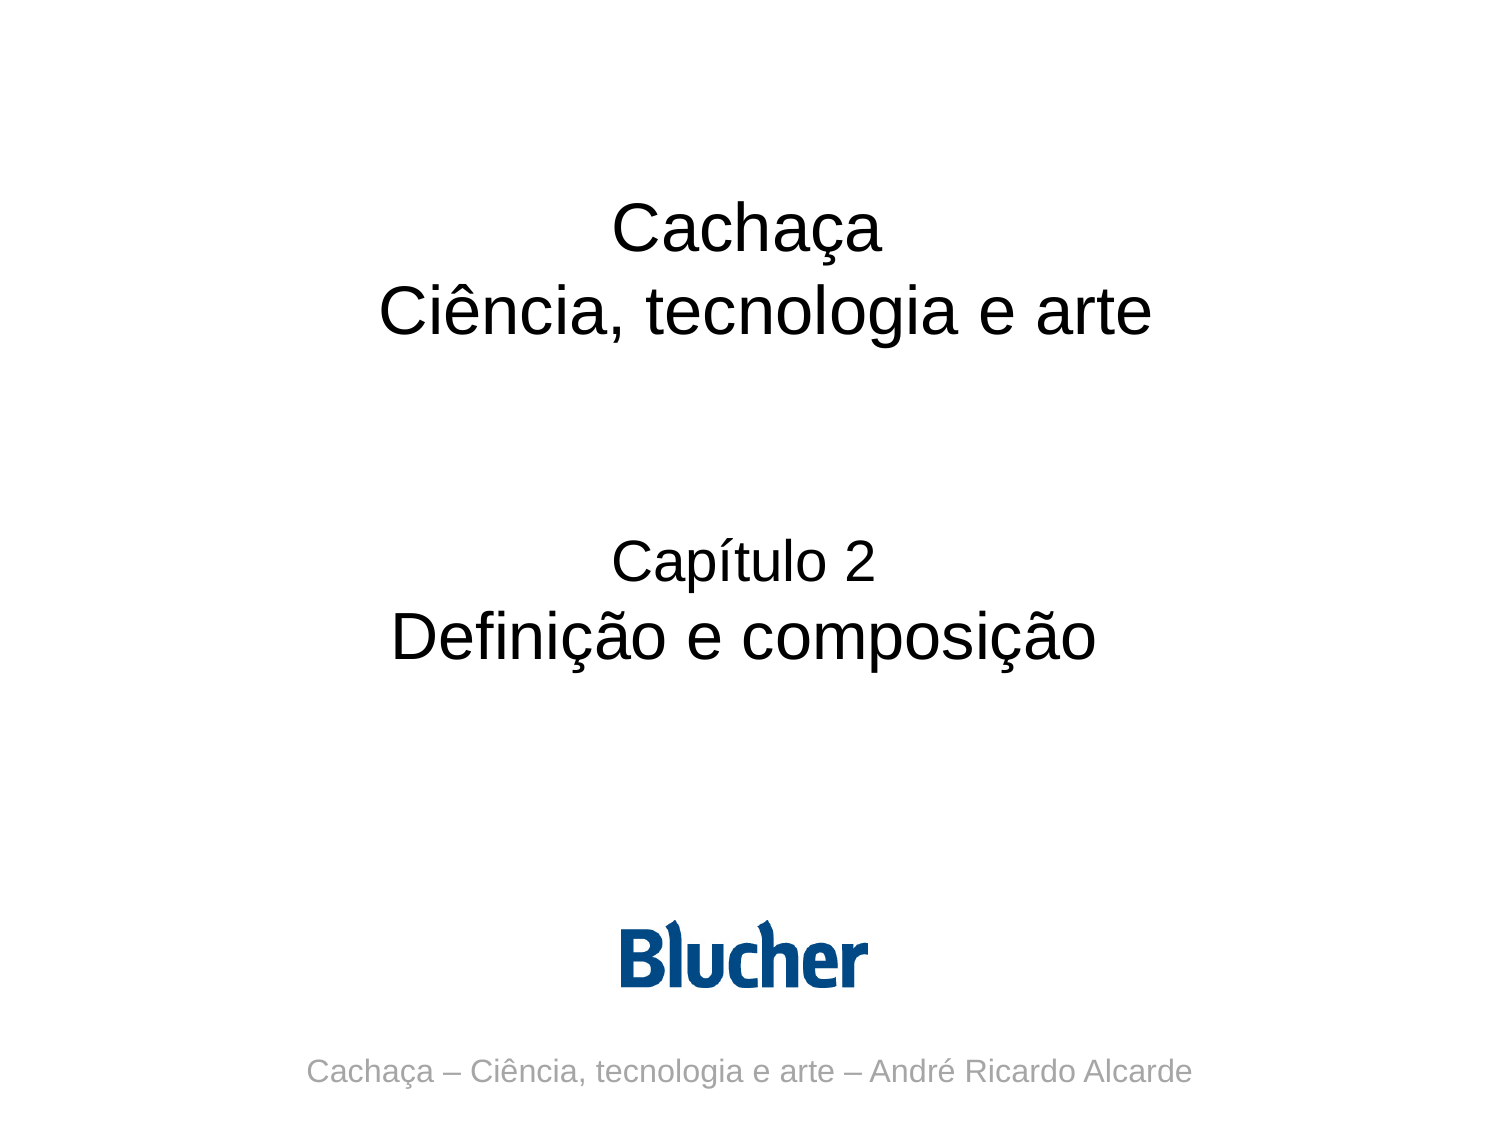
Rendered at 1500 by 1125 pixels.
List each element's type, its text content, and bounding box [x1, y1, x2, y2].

text_box Capítulo 2 Definição e composição [117, 515, 1372, 681]
footer Cachaça – Ciência, tecnologia e arte – André Ricardo Alcarde [0, 1042, 1500, 1103]
text_box Cachaça Ciência, tecnologia e arte [119, 175, 1395, 417]
picture [620, 920, 868, 988]
